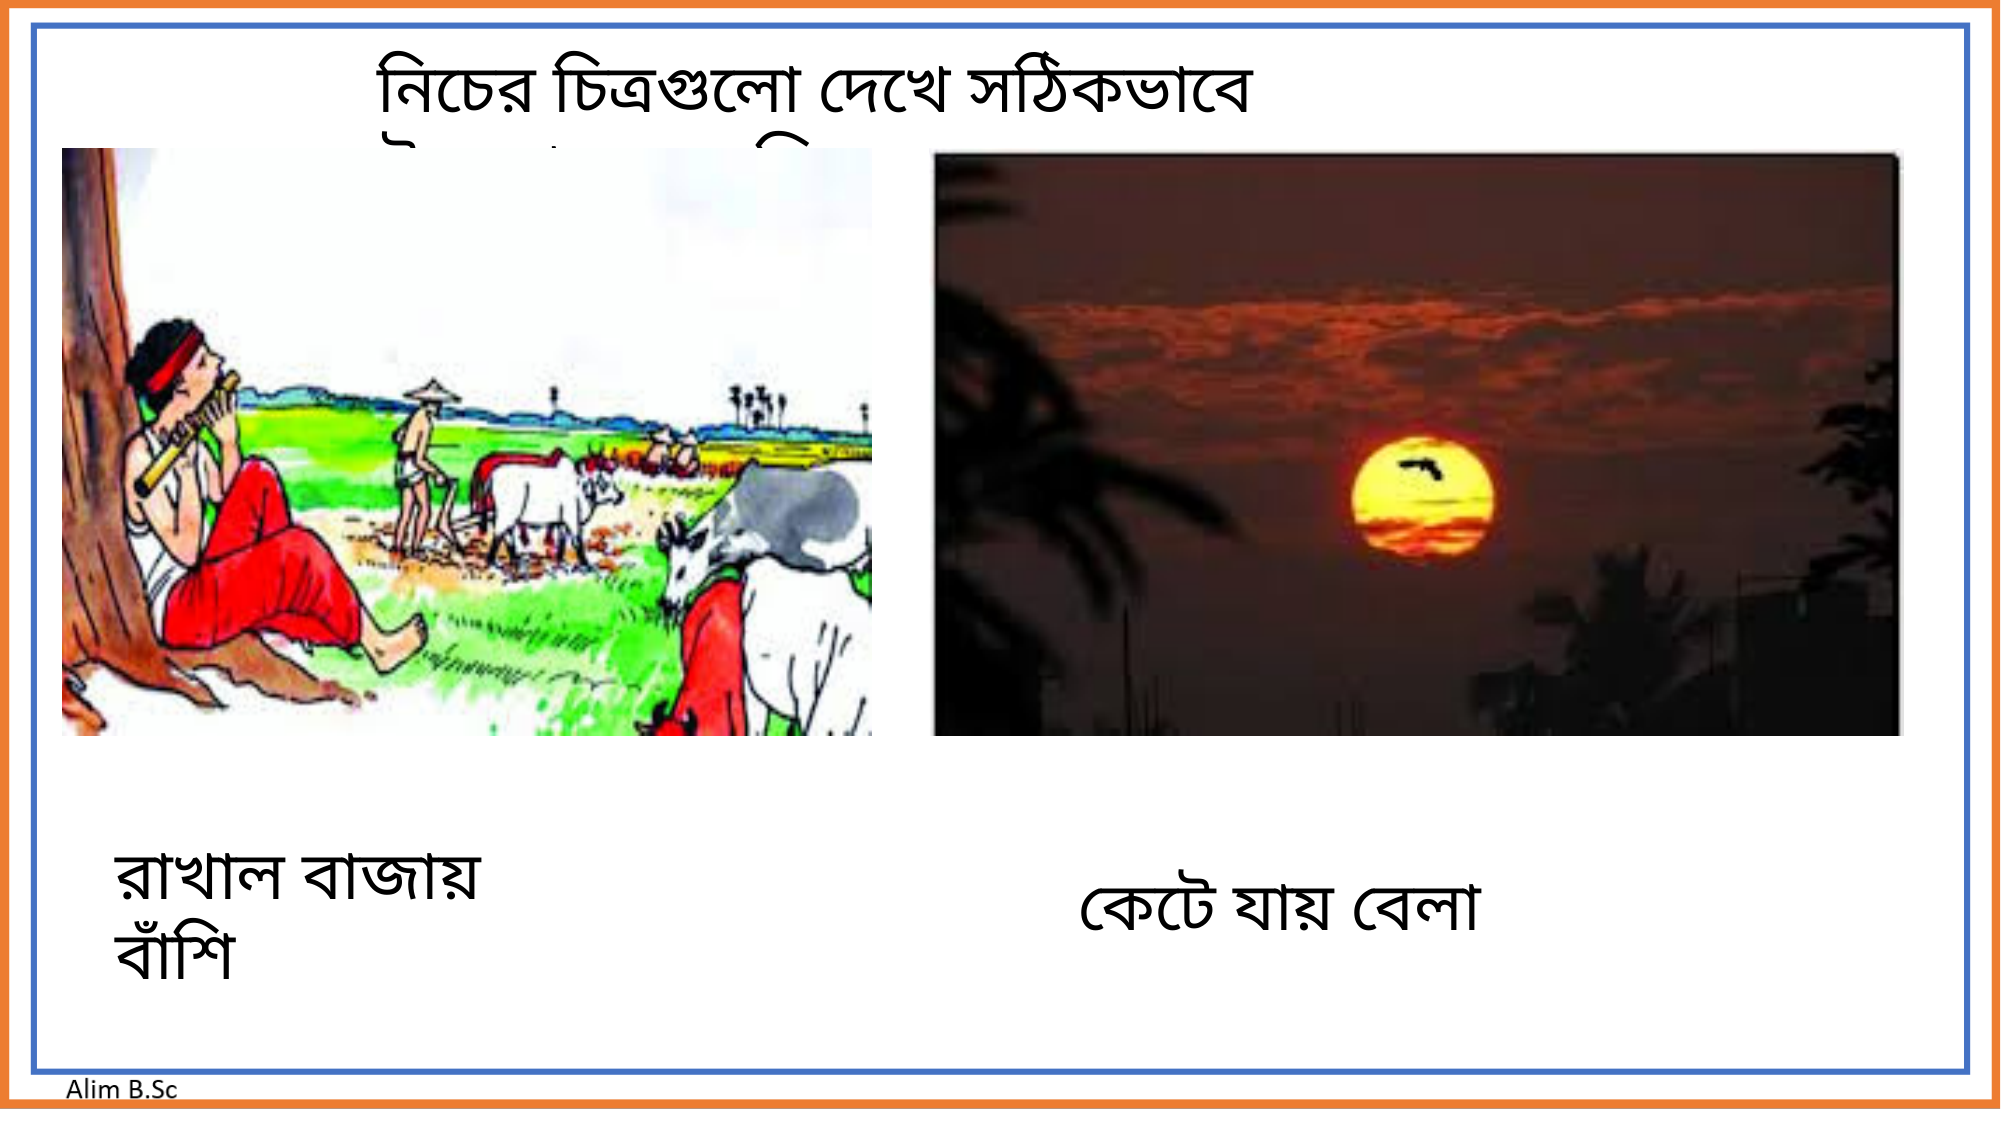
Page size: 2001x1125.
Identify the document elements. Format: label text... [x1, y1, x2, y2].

text_box কেটে যায় বেলা [1063, 856, 1517, 951]
text_box নিচের চিত্রগুলো দেখে সঠিকভাবে উচ্চরণ করে বলি [362, 38, 1417, 213]
text_box রাখাল বাজায় বাঁশি [100, 825, 554, 1001]
picture [0, 0, 2001, 1125]
